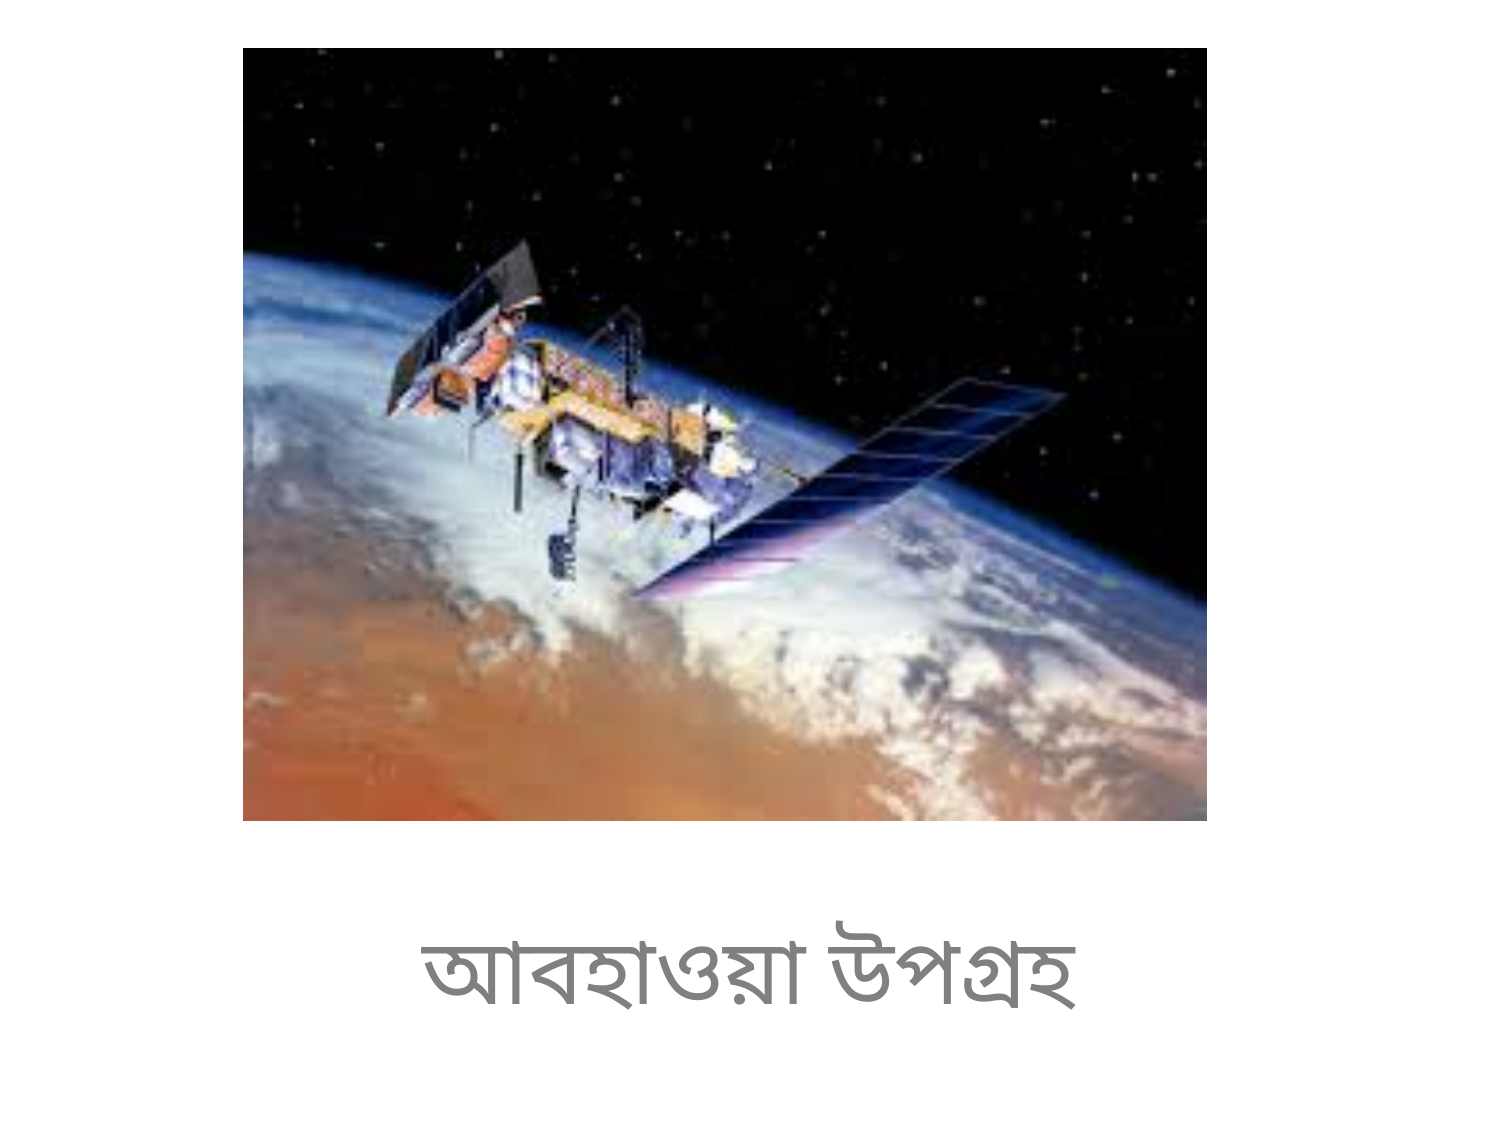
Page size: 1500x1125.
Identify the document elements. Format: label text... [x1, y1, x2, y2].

text_box আবহাওয়া উপগ্রহ [243, 905, 1256, 1030]
picture [242, 48, 1207, 821]
